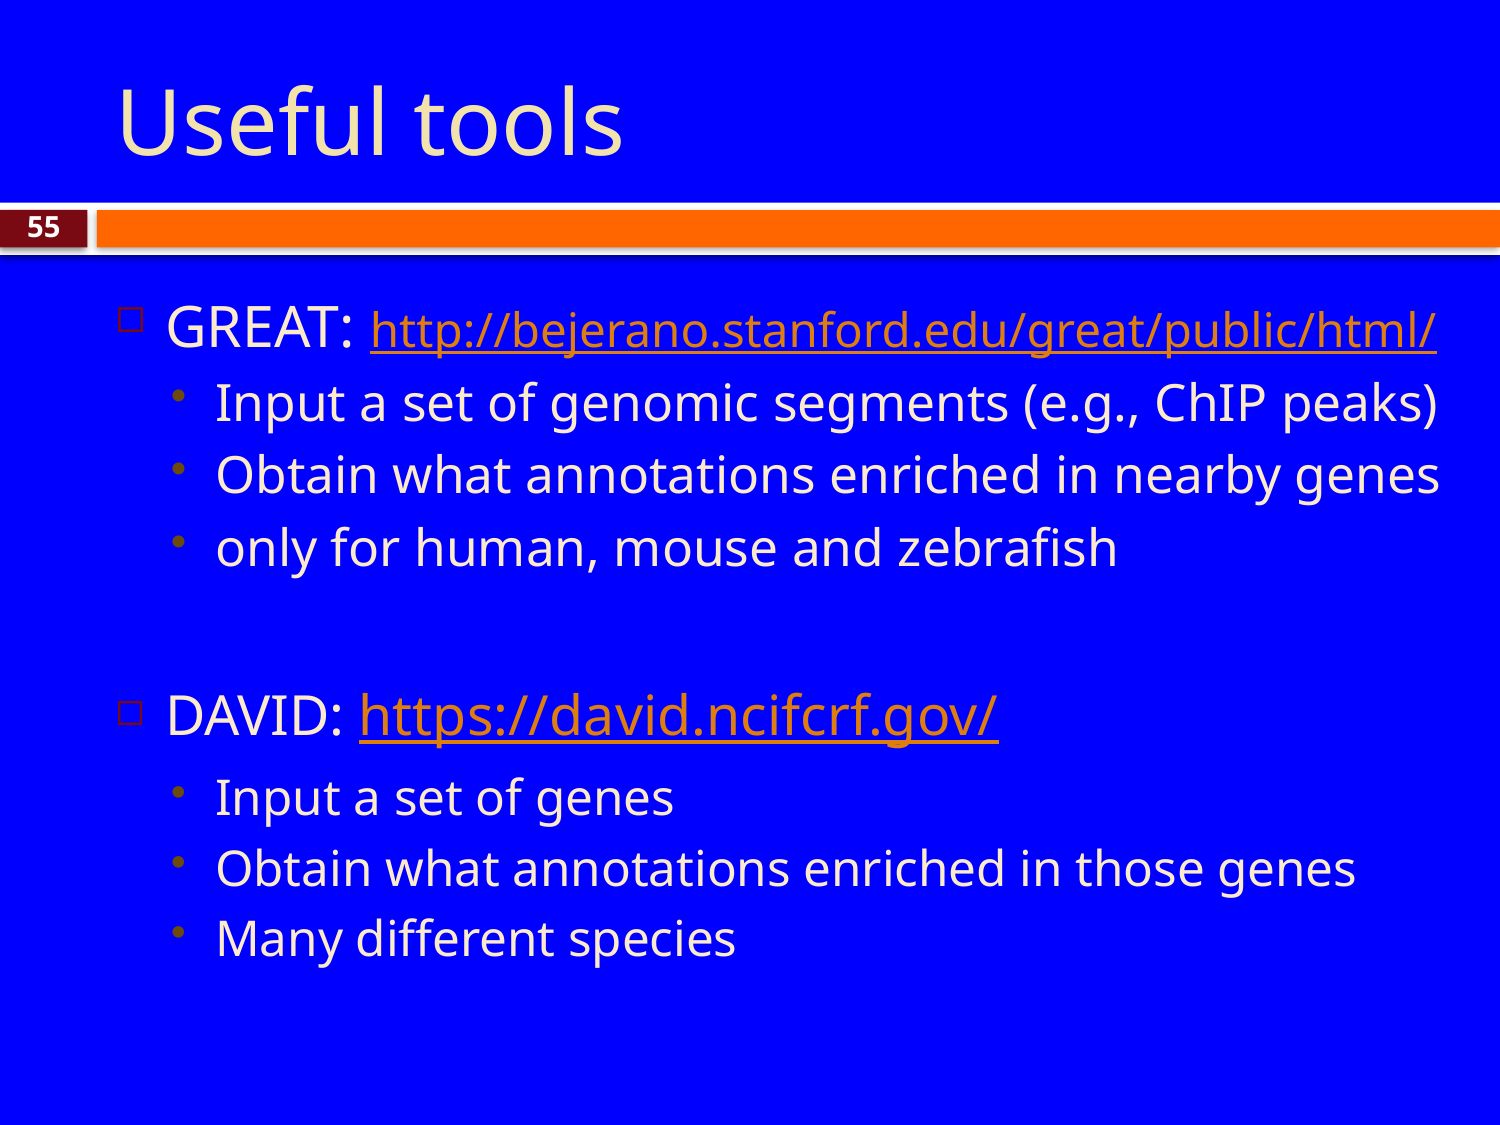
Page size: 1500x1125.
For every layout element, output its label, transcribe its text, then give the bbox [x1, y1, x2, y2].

slide_number 55 [0, 208, 88, 249]
title Useful tools [100, 37, 1439, 201]
list GREAT: http://bejerano.stanford.edu/great/public/html/ Input a set of genomic segments (e.g., ChIP peaks) Obtain what annotations enriched in nearby genes only for human, mouse and zebrafish DAVID: https://david.ncifcrf.gov/ Input a set of genes Obtain what annotations enriched in those genes Many different species [100, 281, 1484, 1020]
